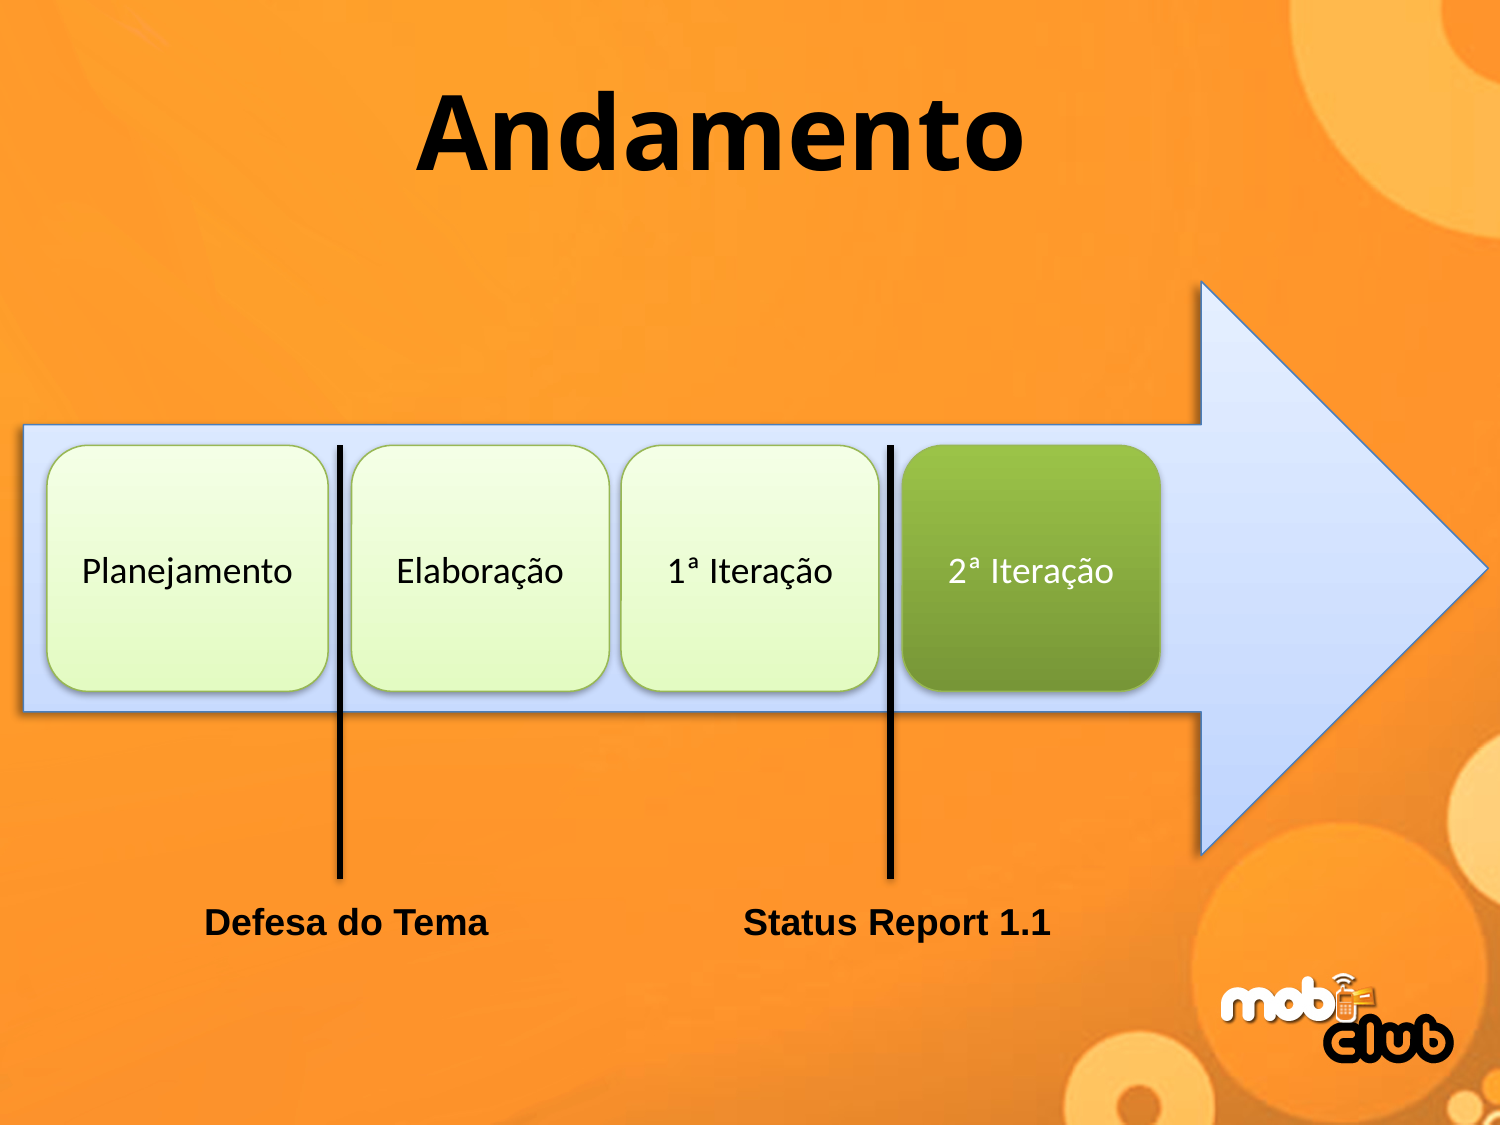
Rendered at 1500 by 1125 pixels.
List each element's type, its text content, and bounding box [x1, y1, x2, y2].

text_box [46, 445, 1069, 952]
text_box [22, 280, 1489, 857]
text_box 2ª Iteração [1069, 444, 1161, 693]
picture [0, 0, 1500, 1125]
title Andamento [46, 34, 1398, 223]
